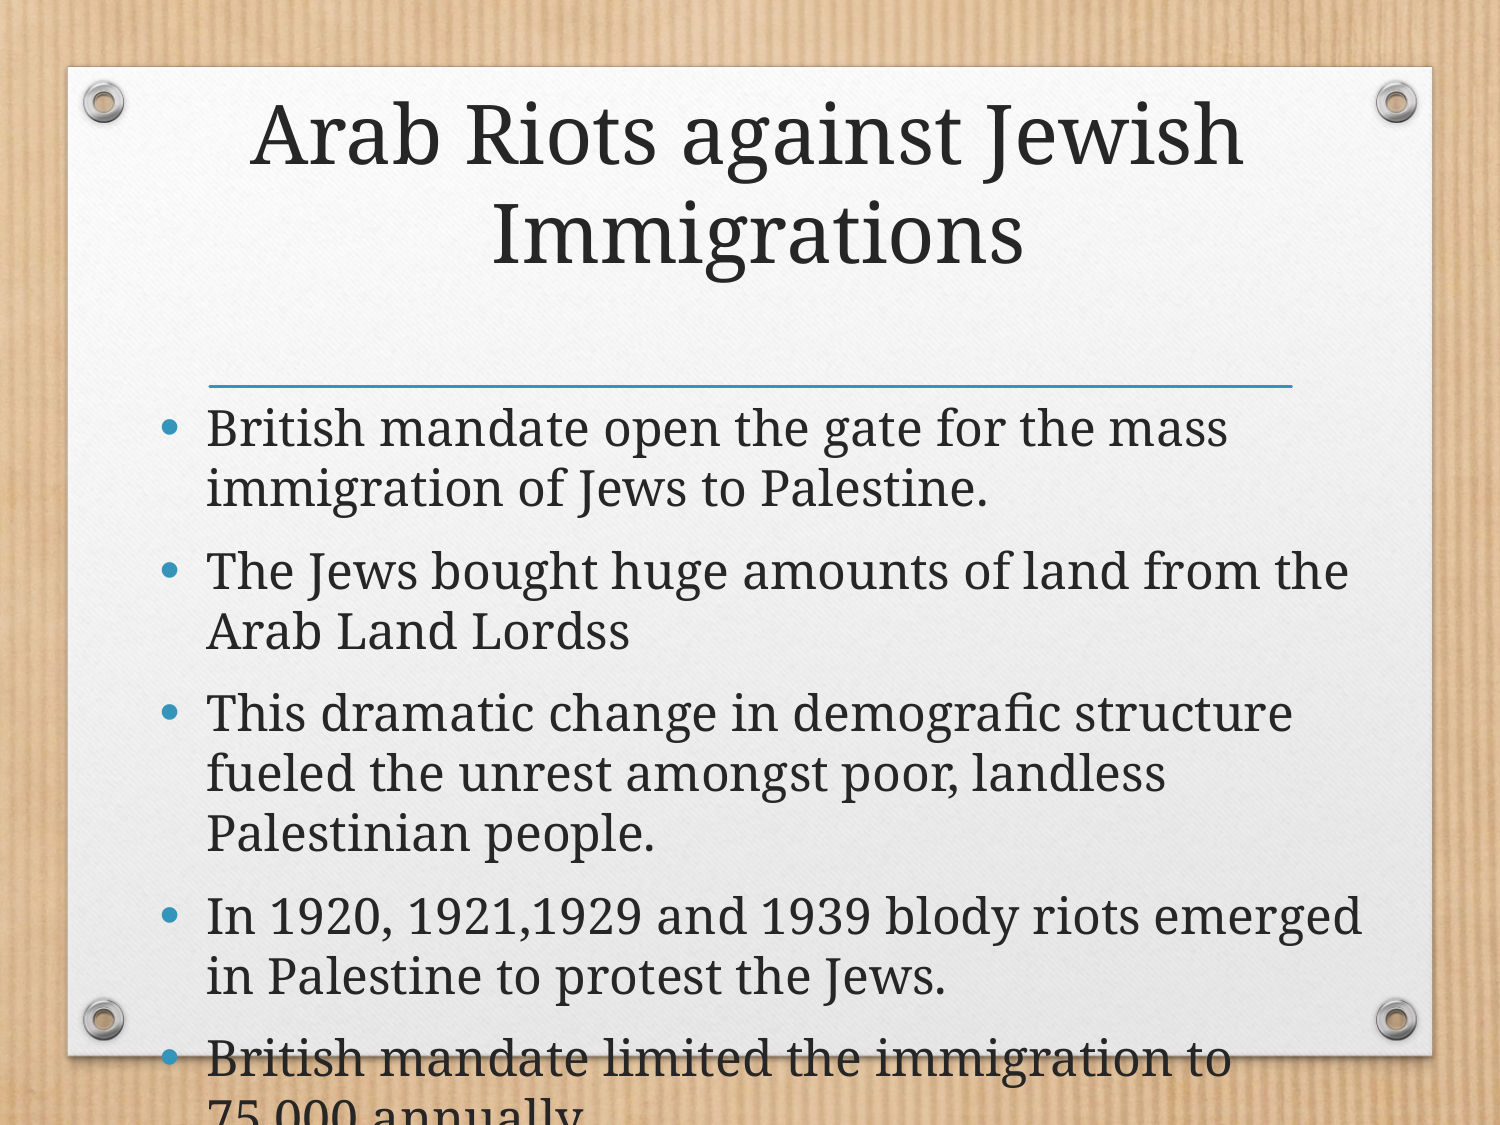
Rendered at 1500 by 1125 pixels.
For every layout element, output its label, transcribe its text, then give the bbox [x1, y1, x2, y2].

picture [0, 0, 1500, 1125]
list British mandate open the gate for the mass immigration of Jews to Palestine. The Jews bought huge amounts of land from the Arab Land Lordss This dramatic change in demografic structure fueled the unrest amongst poor, landless Palestinian people. In 1920, 1921,1929 and 1939 blody riots emerged in Palestine to protest the Jews. British mandate limited the immigration to 75.000 annually. [144, 389, 1400, 1004]
title Arab Riots against Jewish Immigrations [154, 73, 1364, 288]
